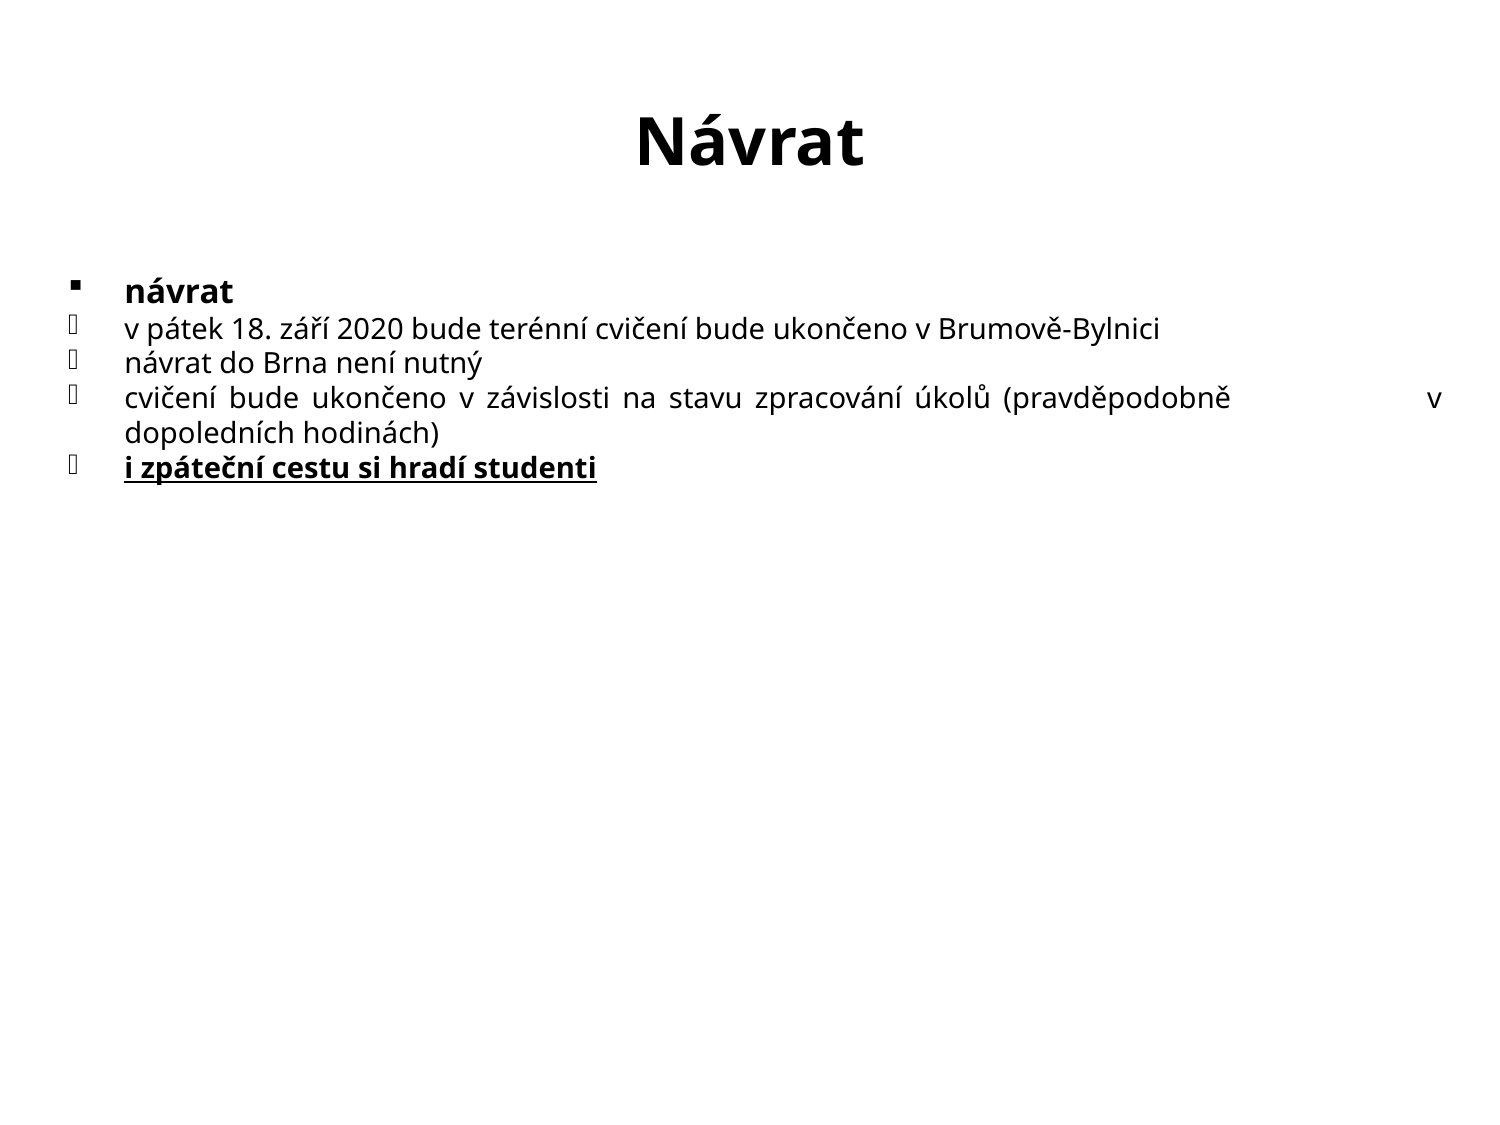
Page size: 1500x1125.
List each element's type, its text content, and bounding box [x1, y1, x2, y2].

list návrat v pátek 18. září 2020 bude terénní cvičení bude ukončeno v Brumově-Bylnici návrat do Brna není nutný cvičení bude ukončeno v závislosti na stavu zpracování úkolů (pravděpodobně v dopoledních hodinách) i zpáteční cestu si hradí studenti [53, 262, 1459, 1094]
title Návrat [75, 45, 1425, 233]
